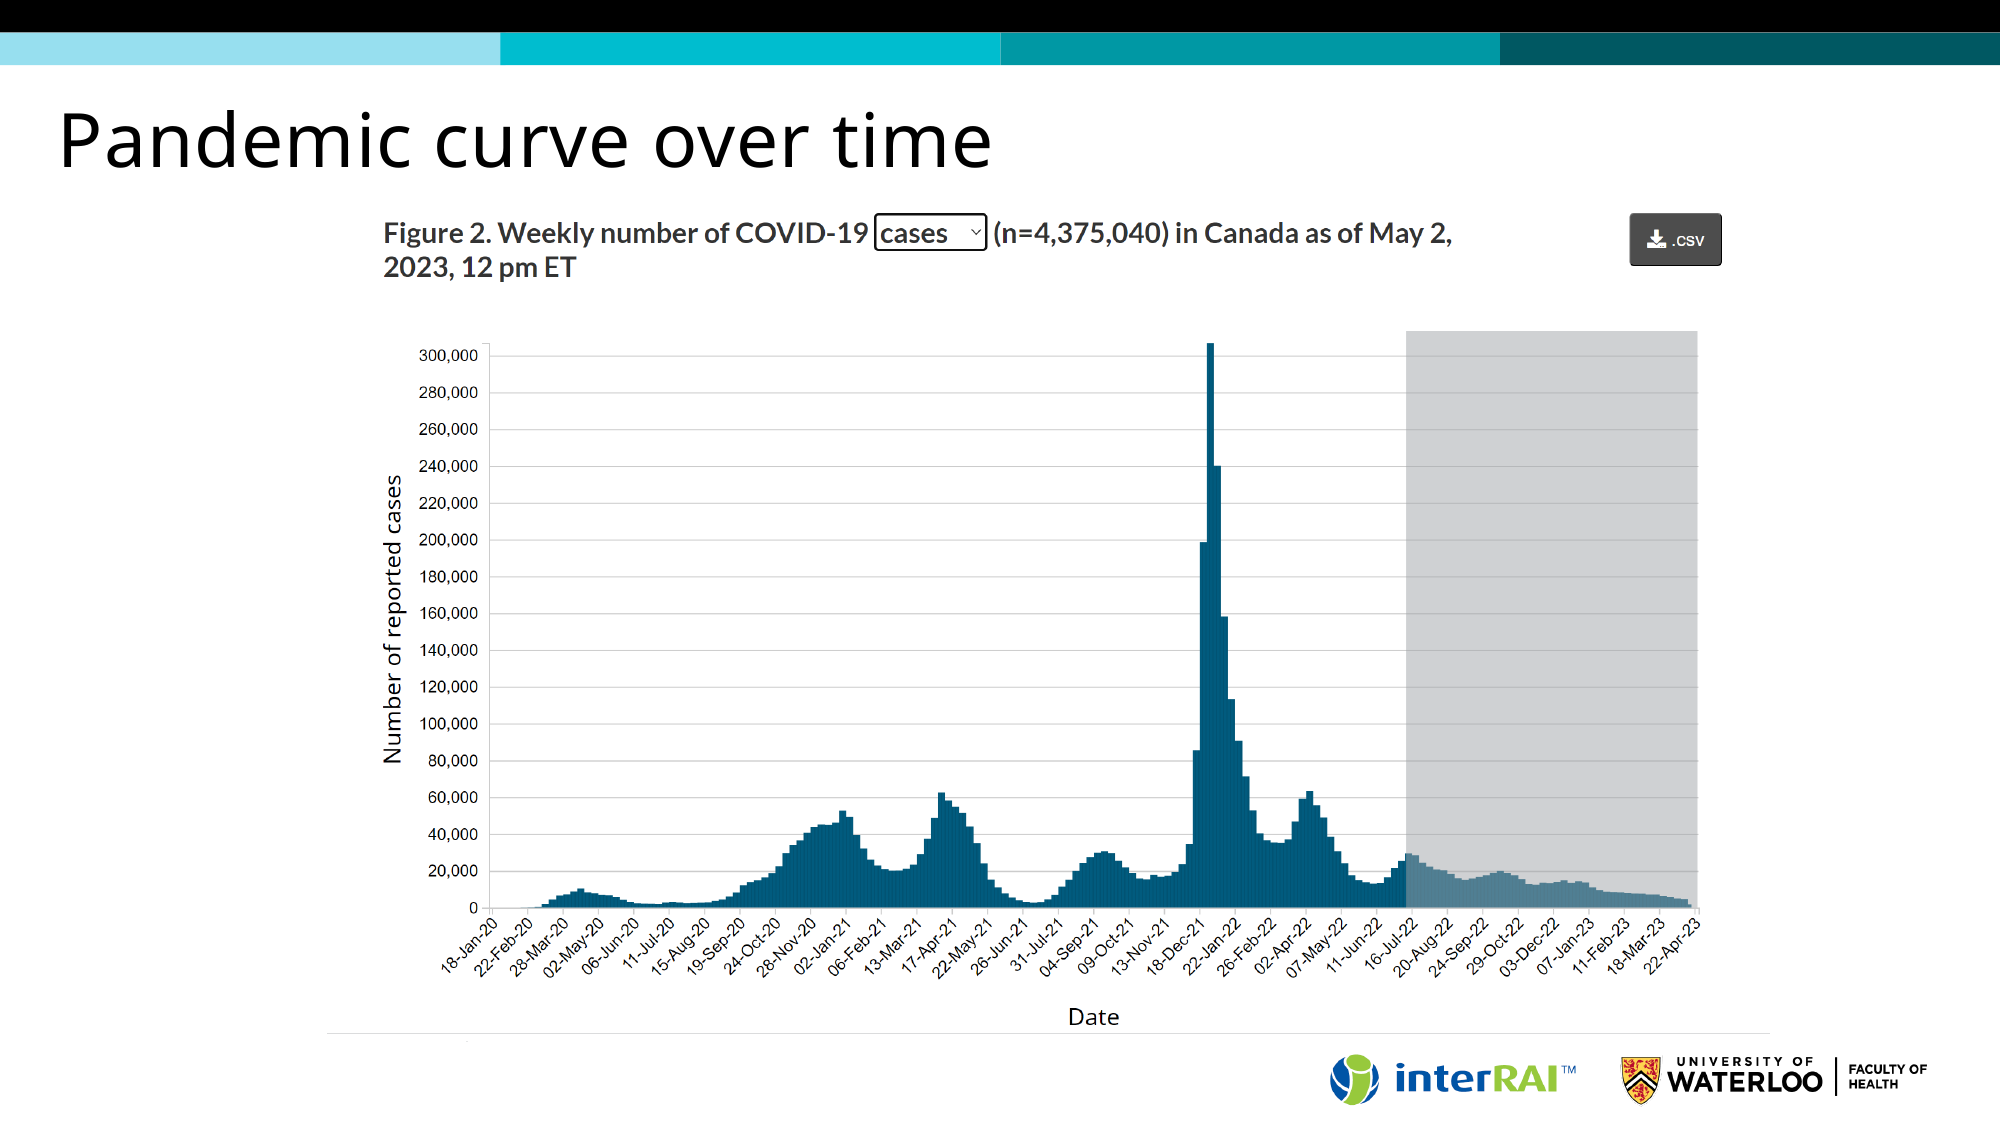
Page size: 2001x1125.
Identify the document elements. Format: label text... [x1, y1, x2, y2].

title Pandemic curve over time [42, 71, 1941, 219]
picture [327, 198, 2001, 1125]
